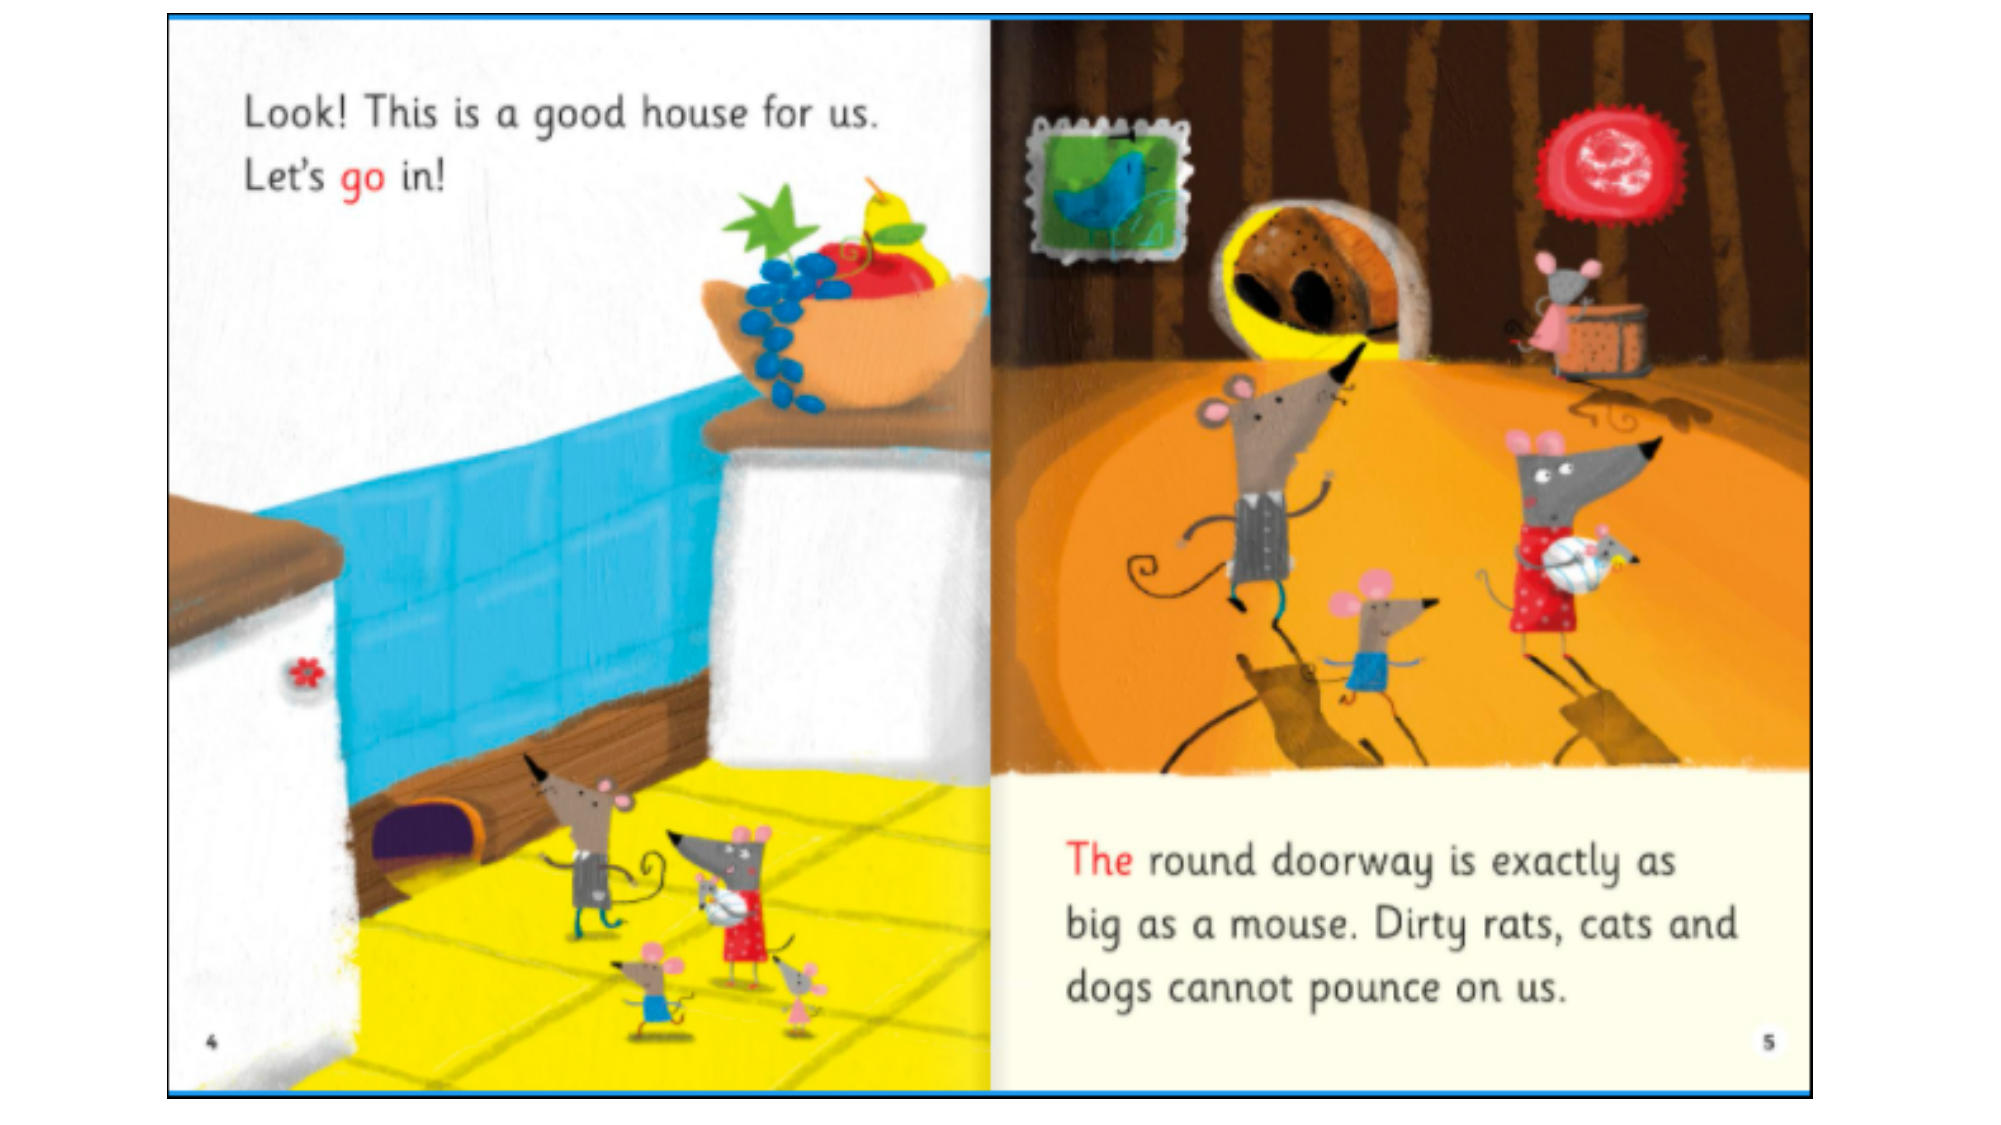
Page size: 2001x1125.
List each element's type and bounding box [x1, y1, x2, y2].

picture [167, 13, 1813, 1099]
